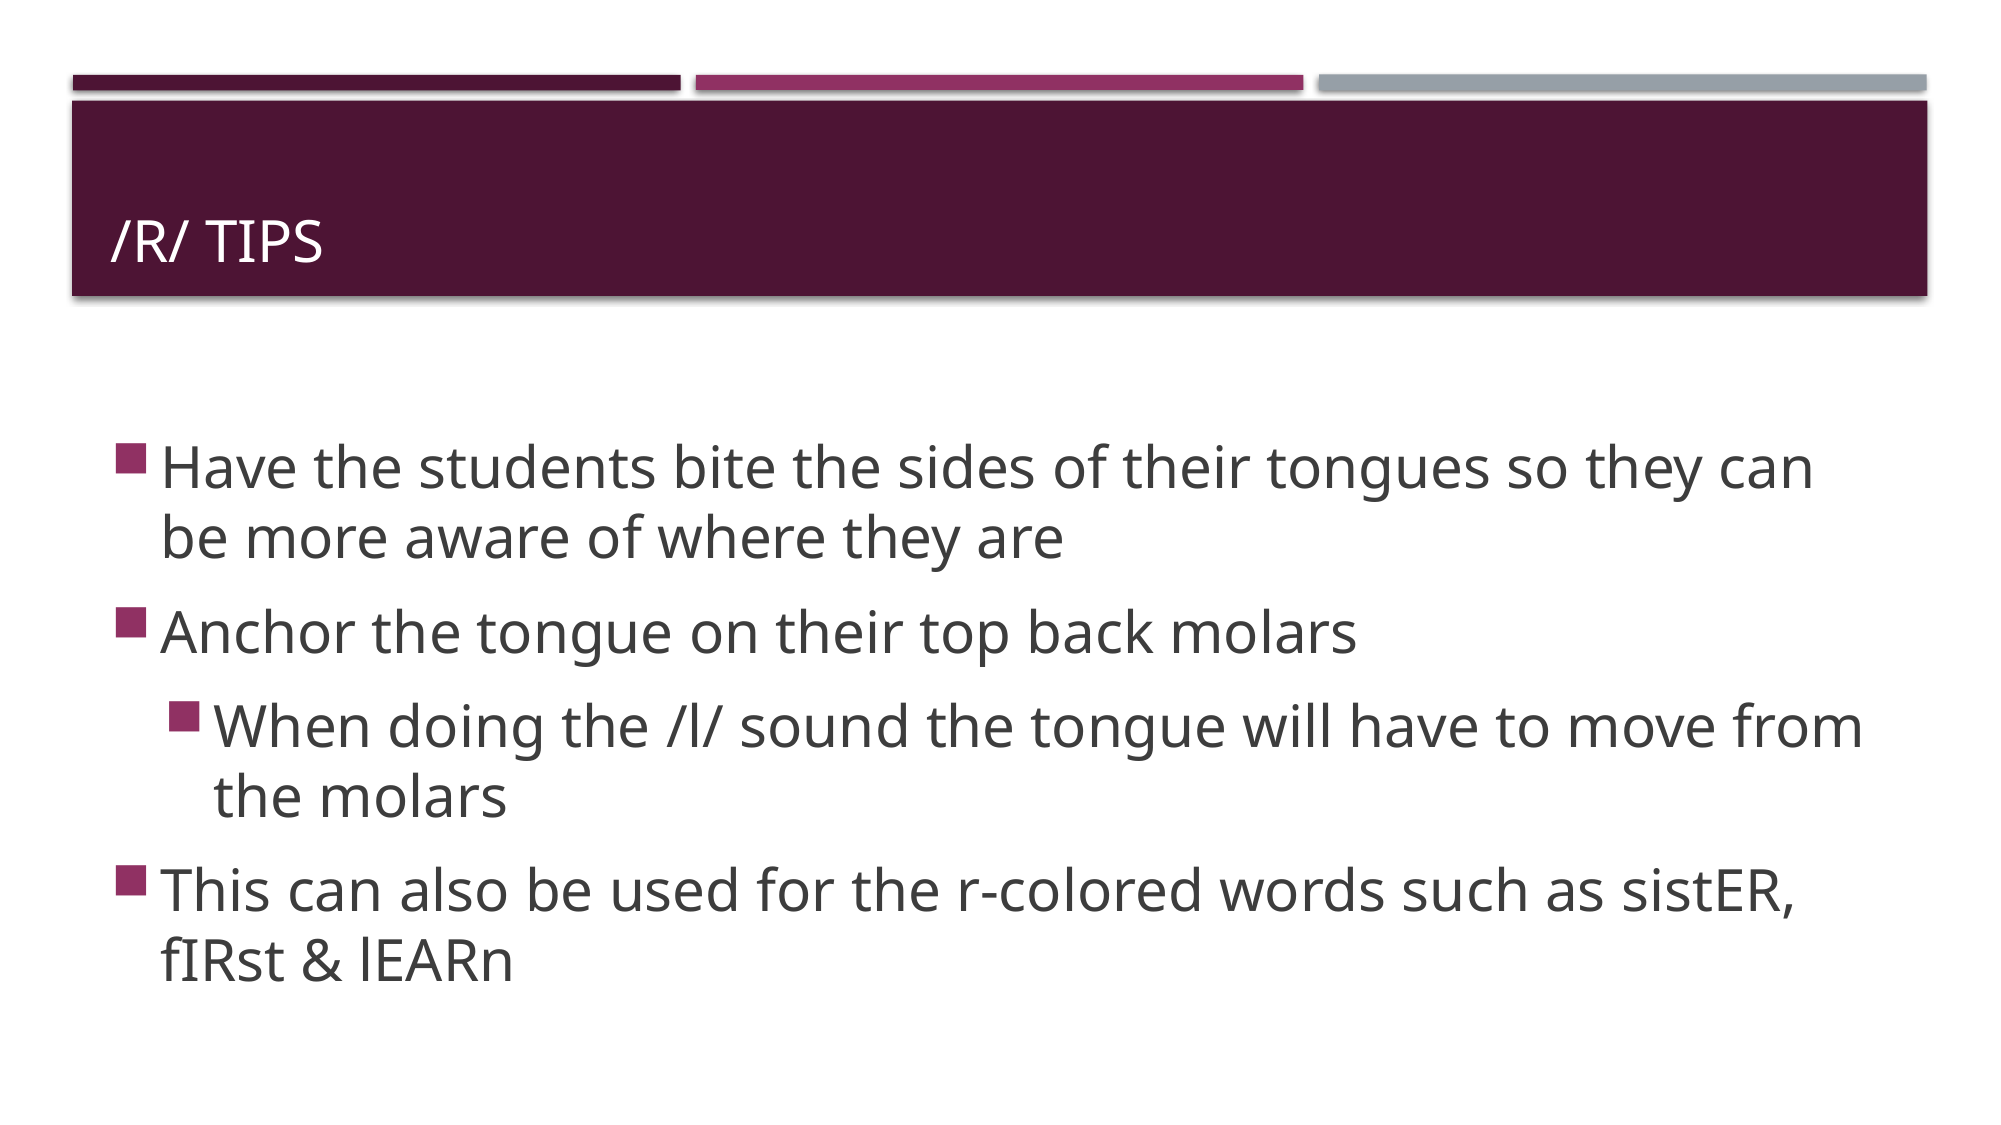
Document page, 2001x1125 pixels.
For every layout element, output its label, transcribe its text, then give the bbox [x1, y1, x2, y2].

list Have the students bite the sides of their tongues so they can be more aware of where they are Anchor the tongue on their top back molars When doing the /l/ sound the tongue will have to move from the molars This can also be used for the r-colored words such as sistER, fIRst & lEARn [95, 357, 1905, 1125]
title /r/ TIPS [95, 115, 1905, 282]
